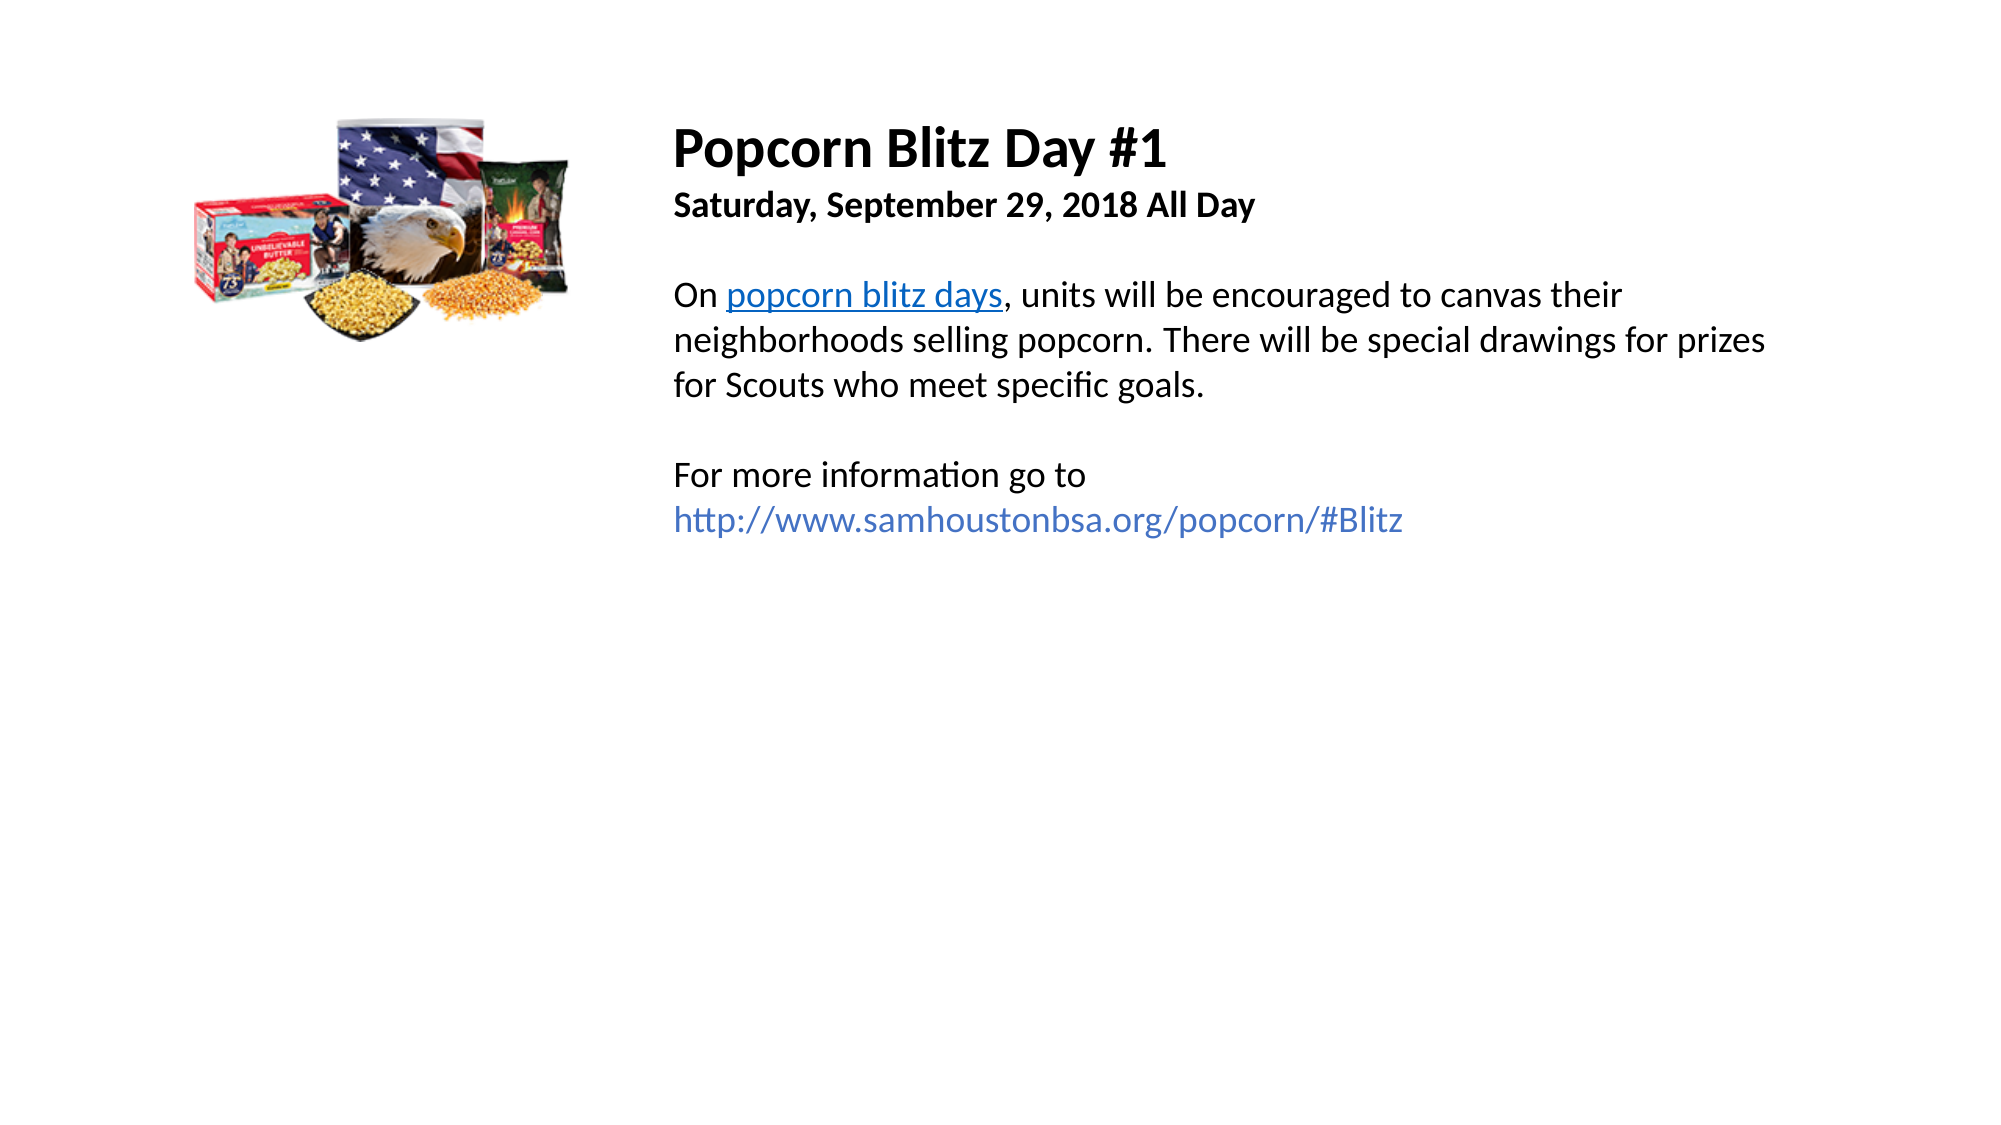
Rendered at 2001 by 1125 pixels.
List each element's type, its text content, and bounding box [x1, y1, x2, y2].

picture [194, 118, 571, 342]
text_box Popcorn Blitz Day #1 Saturday, September 29, 2018 All Day On popcorn blitz days, units will be encouraged to canvas their neighborhoods selling popcorn. There will be special drawings for prizes for Scouts who meet specific goals. For more information go to http://www.samhoustonbsa.org/popcorn/#Blitz [658, 102, 1831, 547]
